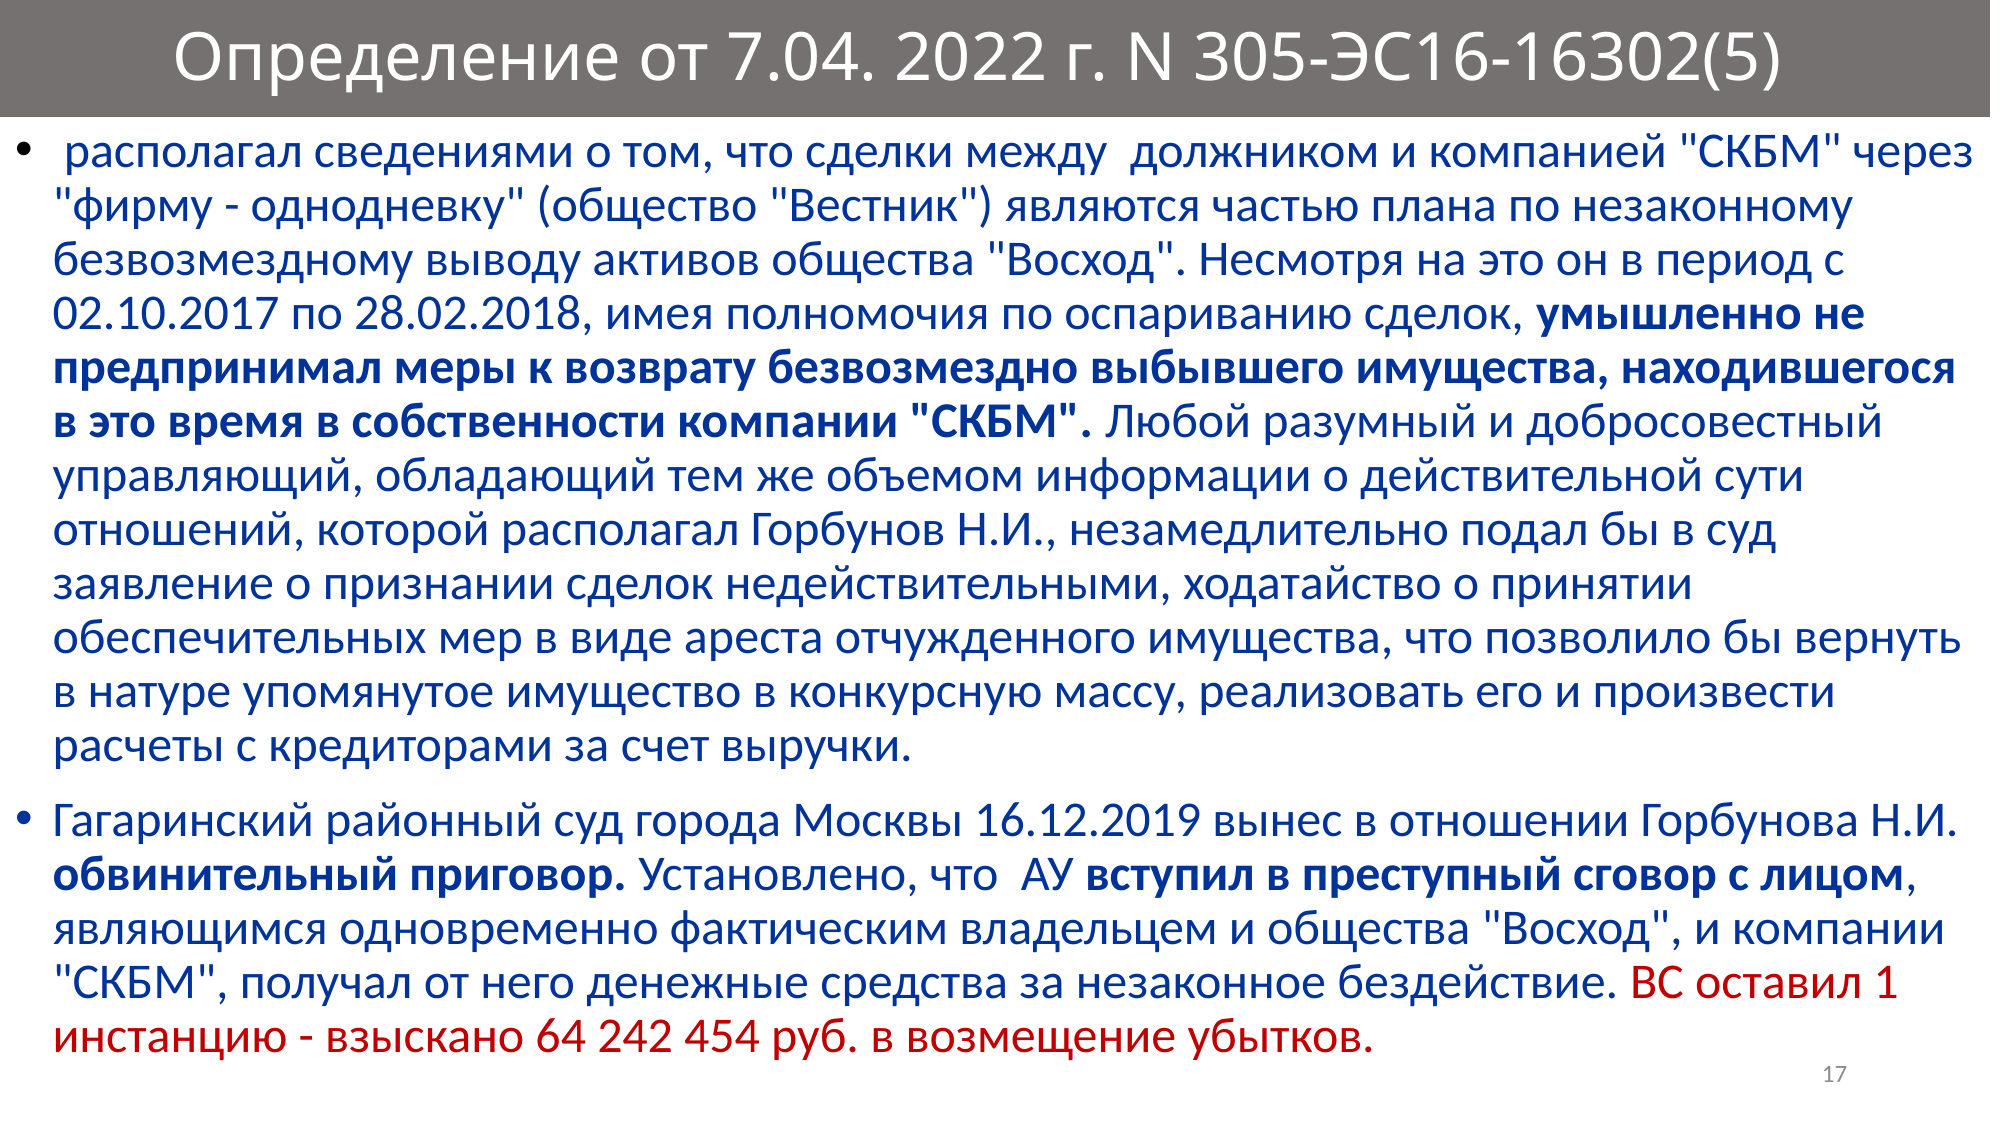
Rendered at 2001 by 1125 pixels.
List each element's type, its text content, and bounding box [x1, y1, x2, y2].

list располагал сведениями о том, что сделки между должником и компанией "СКБМ" через "фирму - однодневку" (общество "Вестник") являются частью плана по незаконному безвозмездному выводу активов общества "Восход". Несмотря на это он в период с 02.10.2017 по 28.02.2018, имея полномочия по оспариванию сделок, умышленно не предпринимал меры к возврату безвозмездно выбывшего имущества, находившегося в это время в собственности компании "СКБМ". Любой разумный и добросовестный управляющий, обладающий тем же объемом информации о действительной сути отношений, которой располагал Горбунов Н.И., незамедлительно подал бы в суд заявление о признании сделок недействительными, ходатайство о принятии обеспечительных мер в виде ареста отчужденного имущества, что позволило бы вернуть в натуре упомянутое имущество в конкурсную массу, реализовать его и произвести расчеты с кредиторами за счет выручки. Гагаринский районный суд города Москвы 16.12.2019 вынес в отношении Горбунова Н.И. обвинительный приговор. Установлено, что АУ вступил в преступный сговор с лицом, являющимся одновременно фактическим владельцем и общества "Восход", и компании "СКБМ", получал от него денежные средства за незаконное бездействие. ВС оставил 1 инстанцию - взыскано 64 242 454 руб. в возмещение убытков. [0, 116, 2000, 1125]
slide_number 17 [1412, 1042, 1863, 1103]
title Определение от 7.04. 2022 г. N 305-ЭС16-16302(5) [0, 0, 1990, 116]
